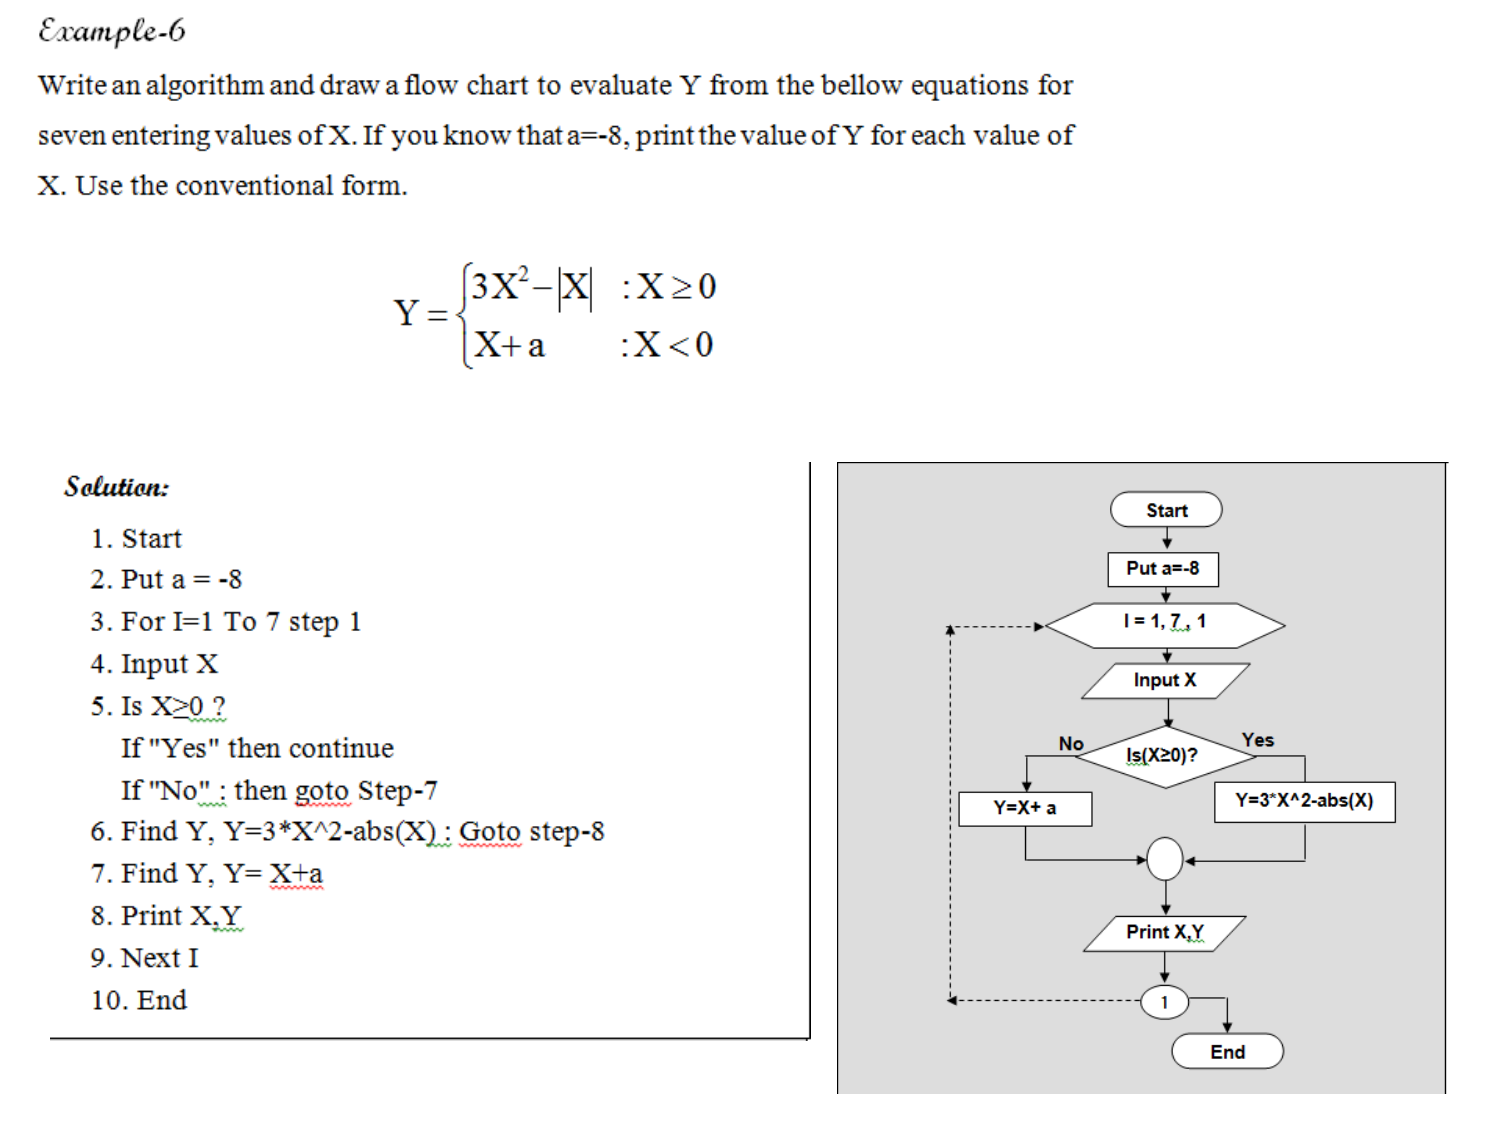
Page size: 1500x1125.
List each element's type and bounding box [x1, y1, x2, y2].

picture [49, 462, 812, 1041]
picture [24, 0, 1099, 385]
picture [837, 462, 1451, 1094]
